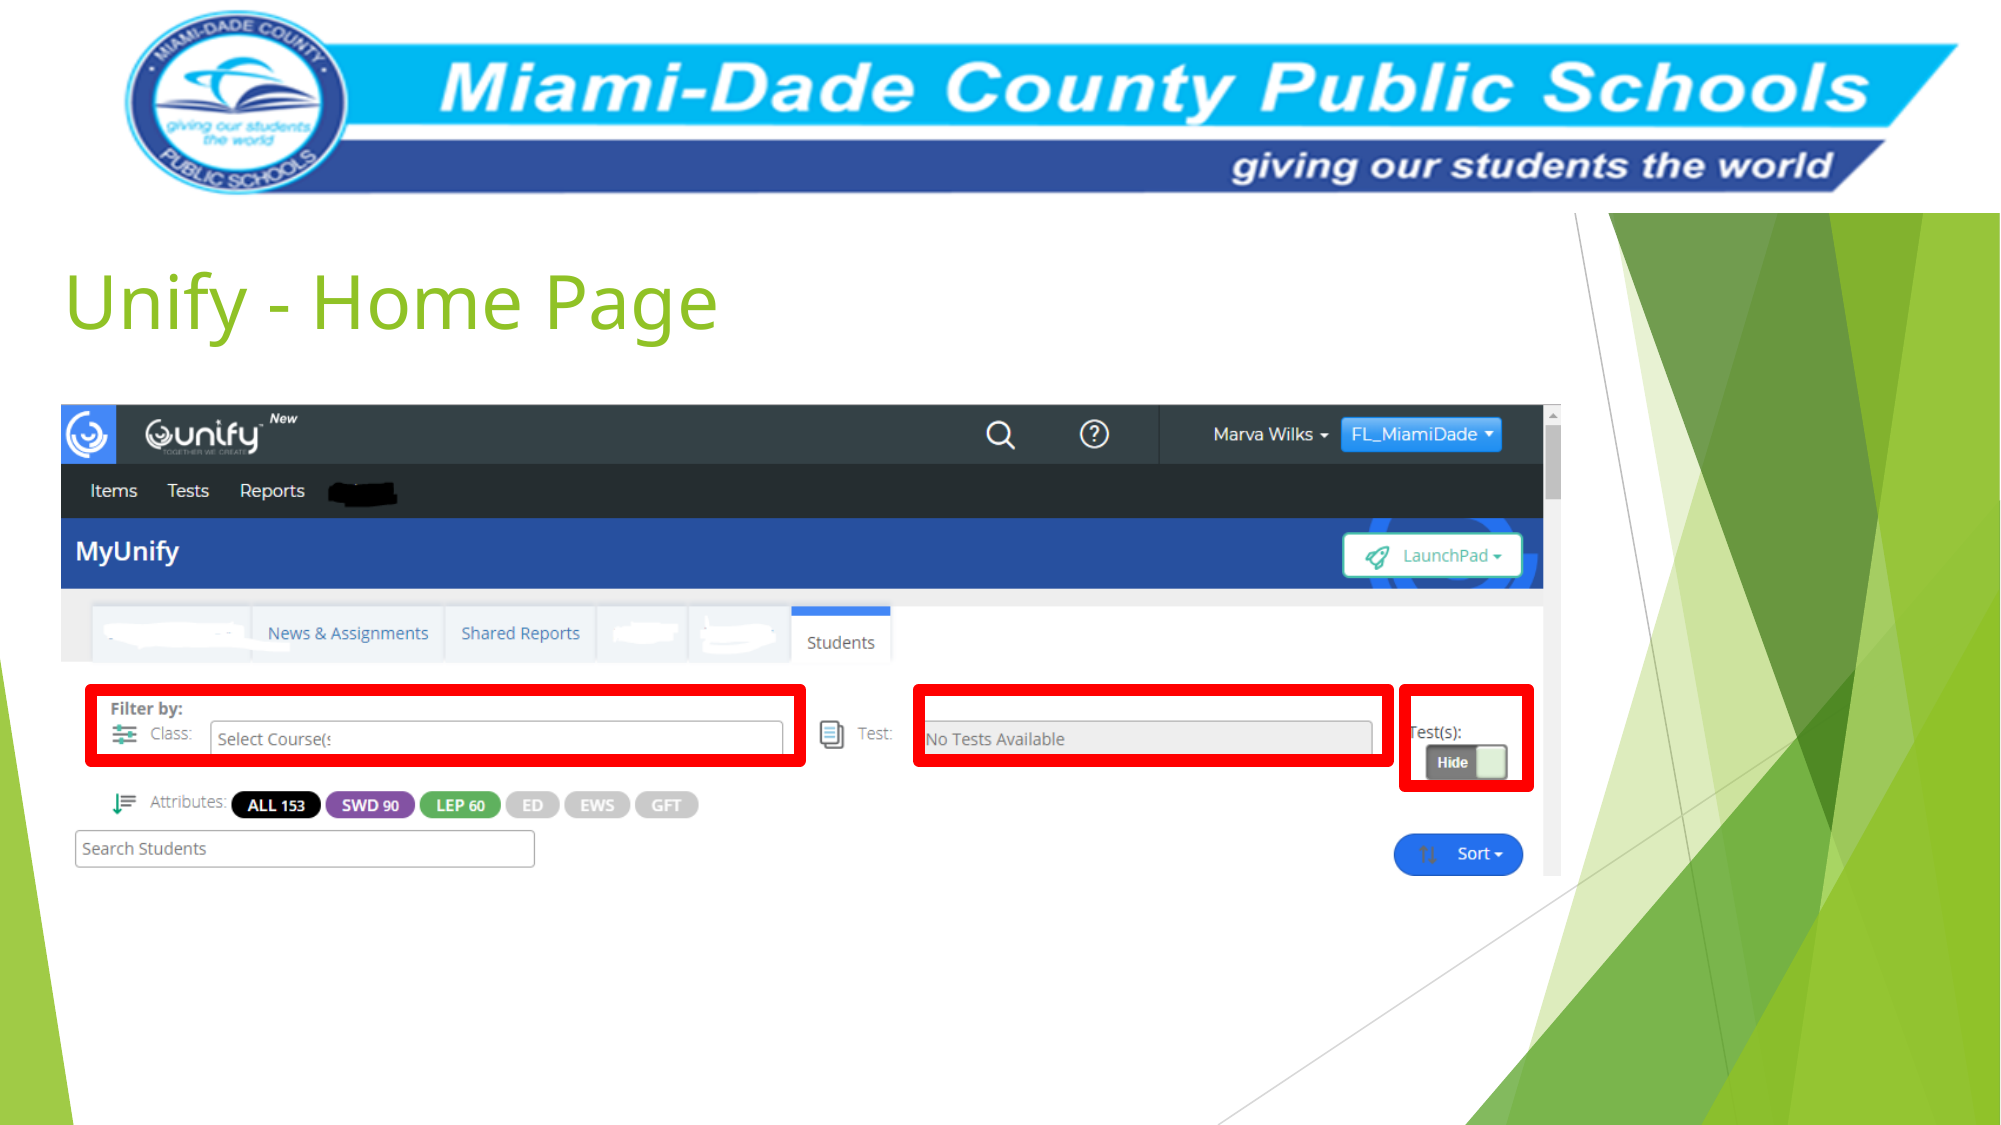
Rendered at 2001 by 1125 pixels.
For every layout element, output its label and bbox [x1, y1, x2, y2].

list [46, 88, 1513, 1037]
picture [61, 404, 1561, 876]
picture [61, 0, 2000, 213]
